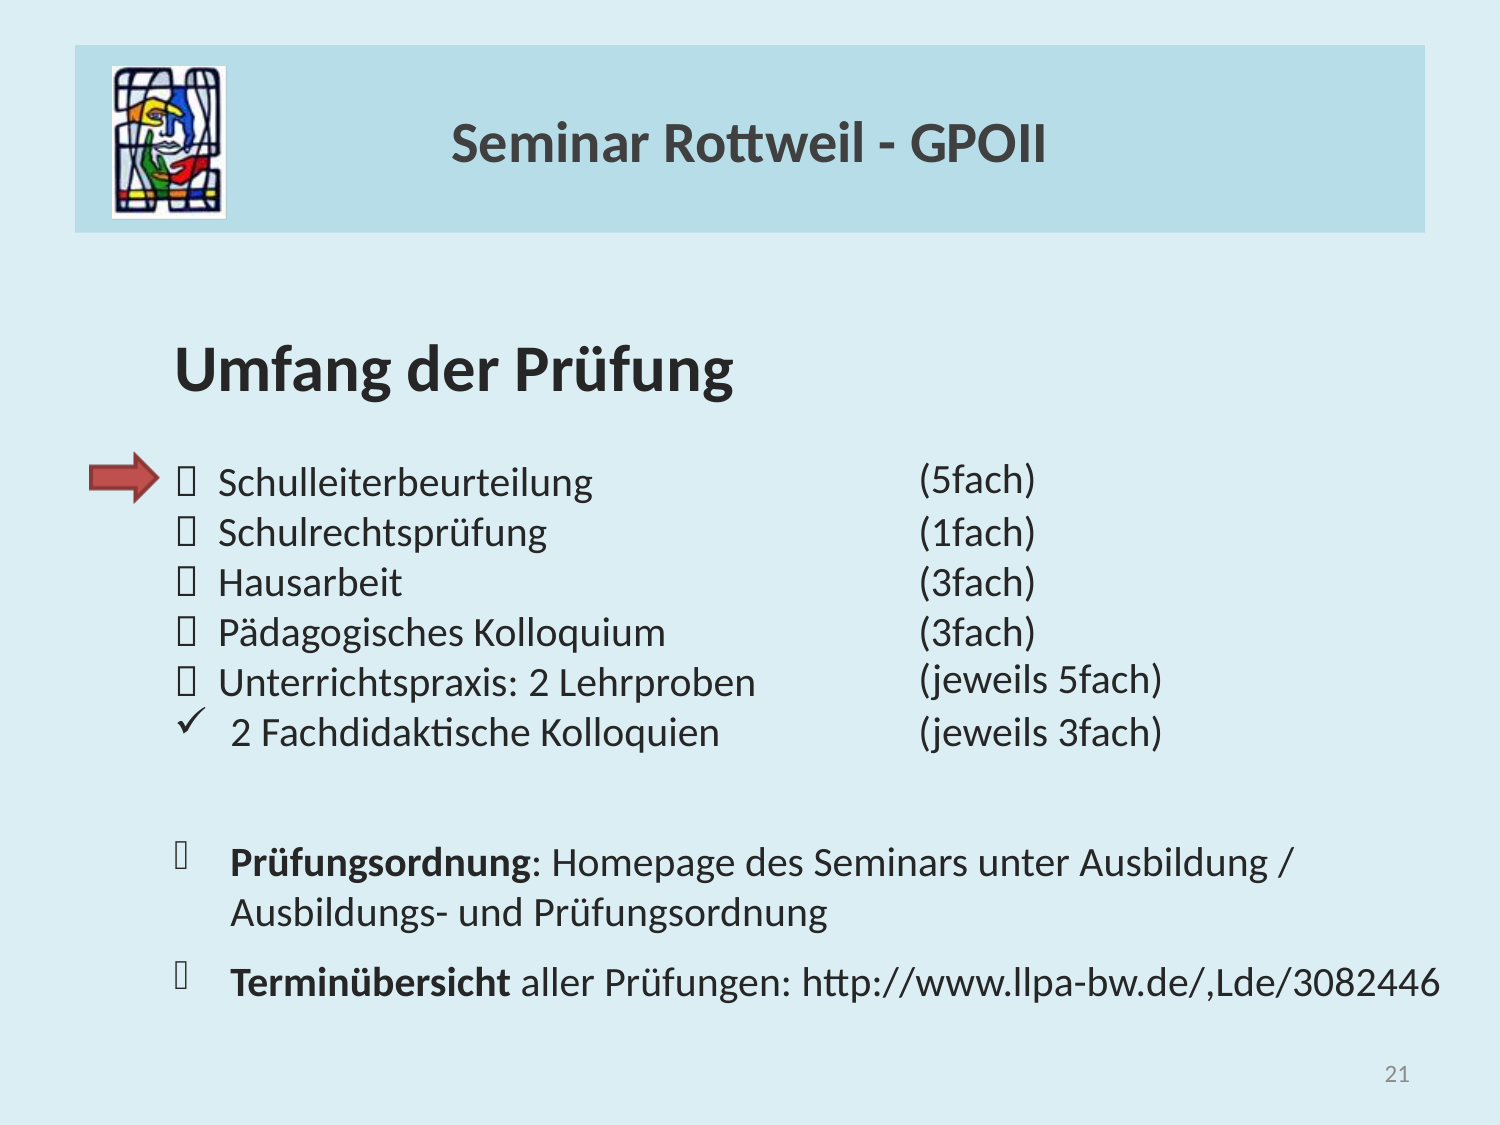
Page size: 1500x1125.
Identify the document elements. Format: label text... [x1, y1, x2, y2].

picture [111, 66, 228, 222]
picture [89, 451, 160, 504]
title Seminar Rottweil - GPOII [75, 45, 1425, 233]
text_box (5fach) (jeweils 5fach) [903, 444, 1365, 760]
text_box Umfang der Prüfung  Schulleiterbeurteilung  Schulrechtsprüfung  Hausarbeit  Pädagogisches Kolloquium  Unterrichtspraxis: 2 Lehrproben 2 Fachdidaktische Kolloquien Prüfungsordnung: Homepage des Seminars unter Ausbildung / Ausbildungs- und Prüfungsordnung Terminübersicht aller Prüfungen: http://www.llpa-bw.de/,Lde/3082446 [159, 267, 1459, 1012]
slide_number 21 [1074, 1042, 1425, 1103]
